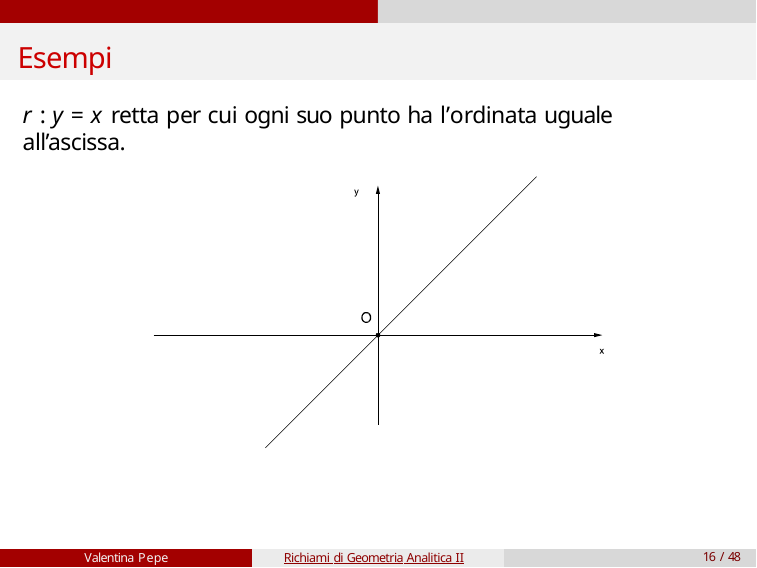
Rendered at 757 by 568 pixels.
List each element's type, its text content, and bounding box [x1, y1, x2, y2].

slide_number Valentina Pepe [82, 549, 170, 568]
text_box [361, 312, 372, 323]
text_box [503, 548, 756, 567]
text_box 16 / 48 [700, 549, 747, 565]
text_box [0, 22, 756, 81]
footer Richiami di Geometria Analitica II [281, 549, 474, 568]
text_box [0, 548, 251, 567]
text_box [375, 185, 381, 194]
text_box r : y = x retta per cui ogni suo punto ha l’ordinata uguale all’ascissa. [20, 100, 687, 156]
text_box [594, 333, 603, 338]
text_box [354, 189, 359, 197]
text_box [251, 548, 503, 567]
title Esempi [15, 39, 741, 134]
